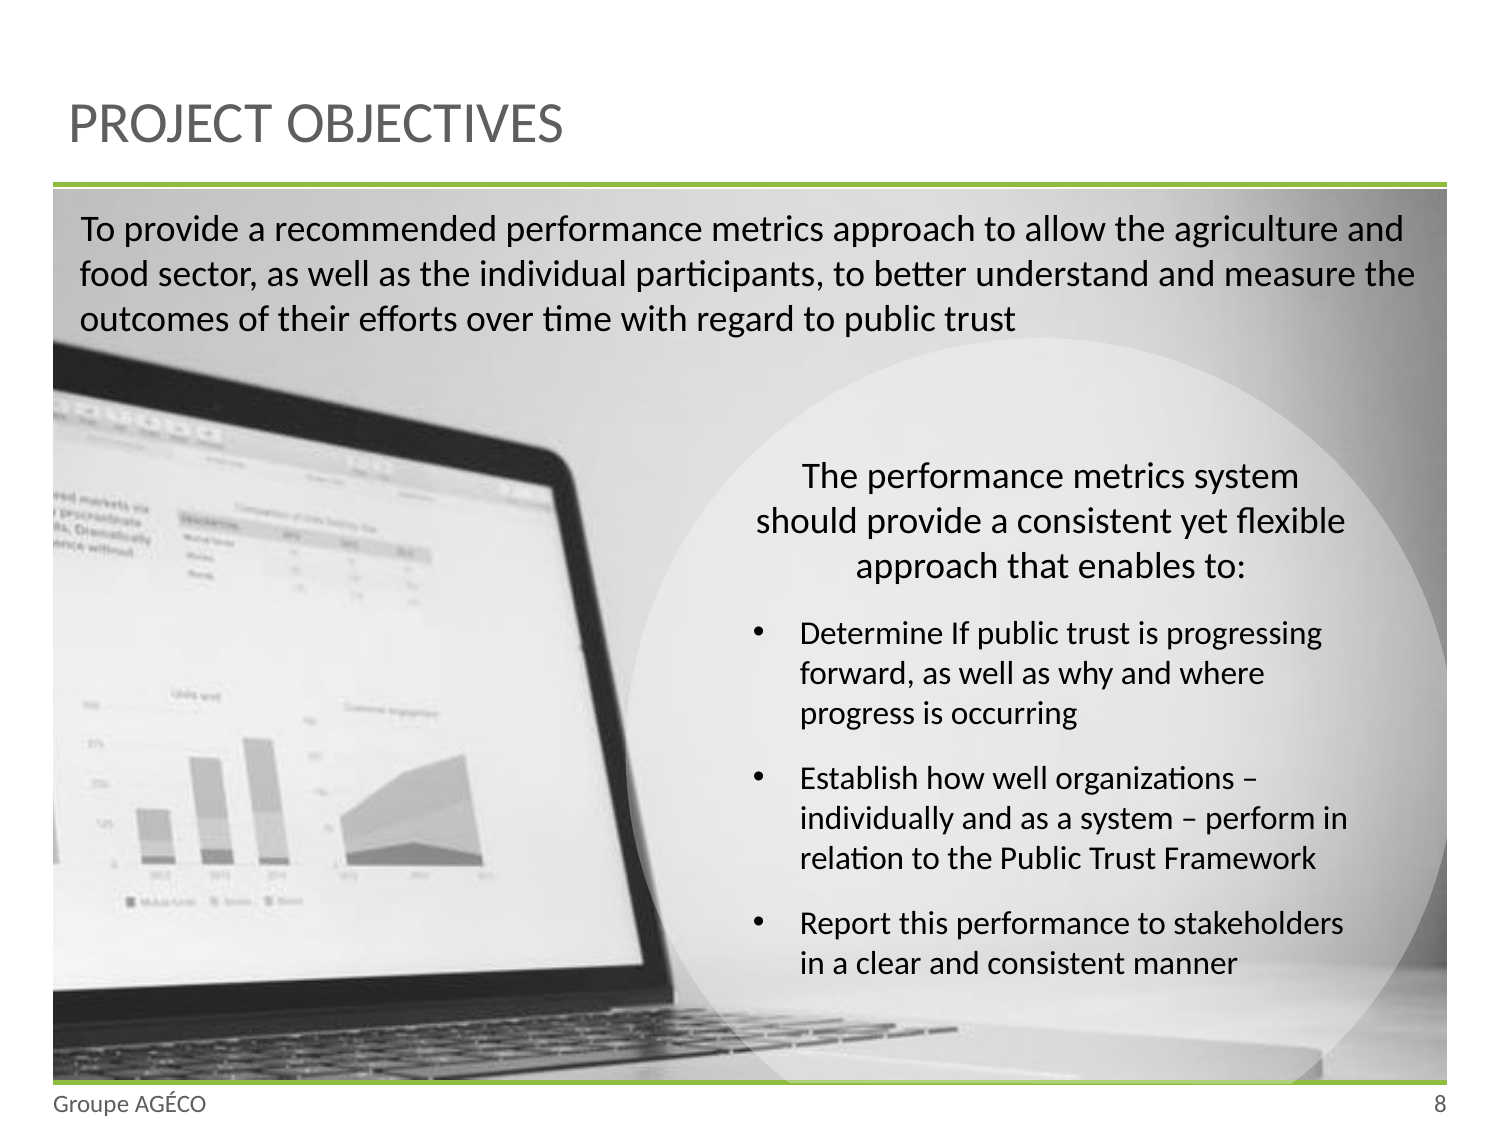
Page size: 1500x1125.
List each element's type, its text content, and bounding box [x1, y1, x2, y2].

footer Groupe AGÉCO [53, 1087, 325, 1124]
slide_number 8 [1198, 1086, 1447, 1124]
title Project objectives [53, 45, 1447, 189]
text_box [1452, 685, 1458, 822]
picture [52, 189, 1448, 1080]
